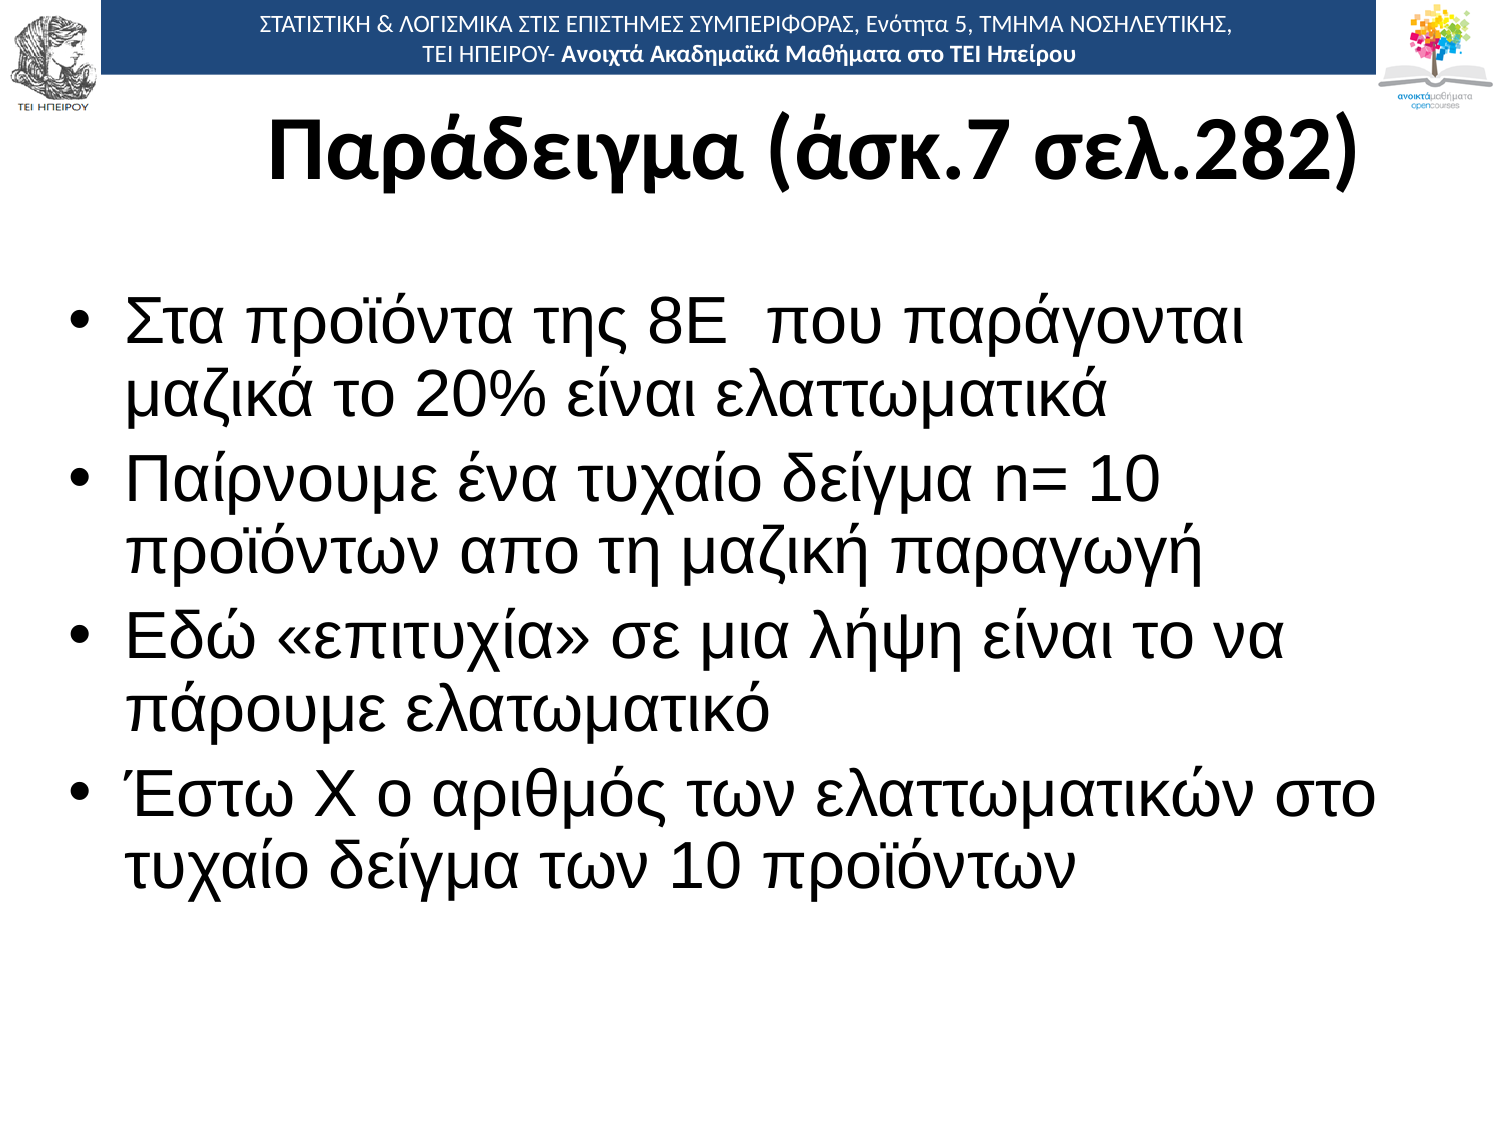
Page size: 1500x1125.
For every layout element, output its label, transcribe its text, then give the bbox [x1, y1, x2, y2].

title Παράδειγμα (άσκ.7 σελ.282) [206, 75, 1425, 237]
text_box ΣΤΑΤΙΣΤΙΚΗ & ΛΟΓΙΣΜΙΚΑ ΣΤΙΣ ΕΠΙΣΤΗΜΕΣ ΣΥΜΠΕΡΙΦΟΡΑΣ, Ενότητα 5, ΤΜΗΜΑ ΝΟΣΗΛΕΥΤΙΚΗΣ, ΤΕΙ ΗΠΕΙΡΟΥ- Ανοιχτά Ακαδημαϊκά Μαθήματα στο ΤΕΙ Ηπείρου [101, 0, 1373, 75]
picture [1375, 0, 1500, 114]
list Στα προϊόντα της 8Ε που παράγονται μαζικά το 20% είναι ελαττωματικά Παίρνουμε ένα τυχαίο δείγμα n= 10 προϊόντων απο τη μαζική παραγωγή Εδώ «επιτυχία» σε μια λήψη είναι το να πάρουμε ελατωματικό Έστω Χ ο αριθμός των ελαττωματικών στο τυχαίο δείγμα των 10 προϊόντων [53, 278, 1423, 1084]
picture [0, 0, 101, 114]
